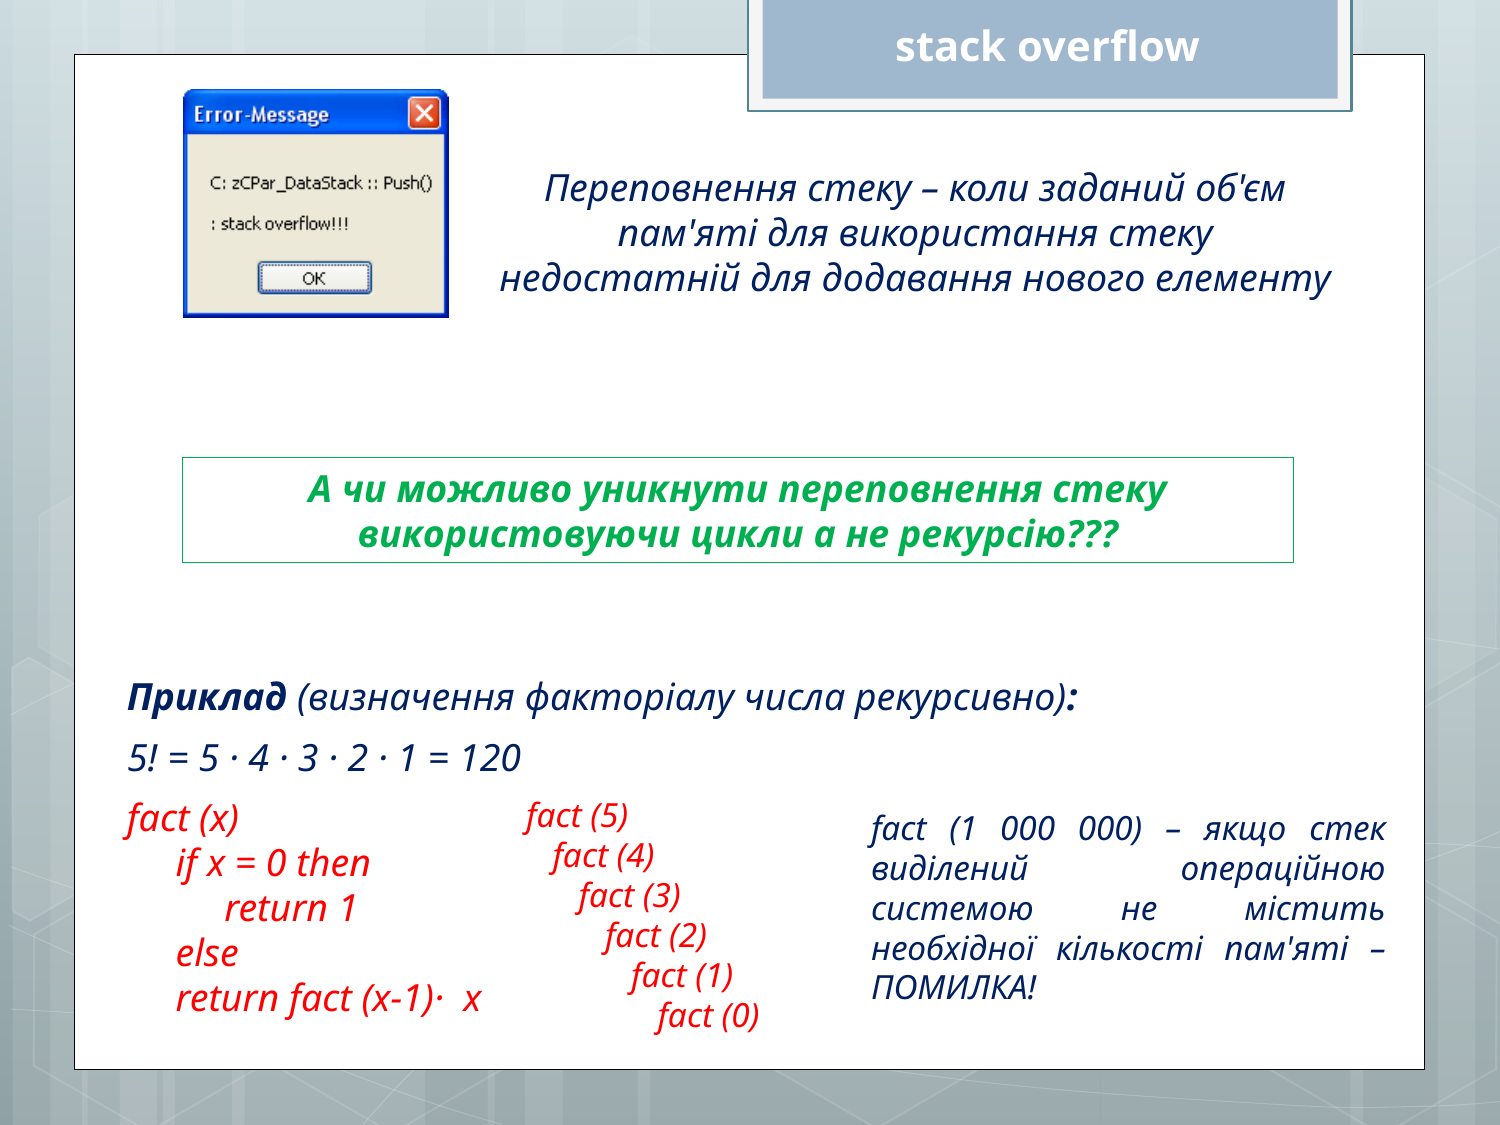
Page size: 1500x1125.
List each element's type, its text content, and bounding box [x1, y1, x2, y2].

text_box fact (x) if x = 0 then return 1 else return fact (x-1)· x [112, 786, 511, 1027]
text_box 5! = 5 · 4 · 3 · 2 · 1 = 120 [112, 726, 1223, 787]
text_box fact (1 000 000) – якщо стек виділений операційною системою не містить необхідної кількості пам'яті – ПОМИЛКА! [856, 799, 1402, 1014]
text_box Приклад (визначення факторіалу числа рекурсивно): [112, 665, 1223, 726]
text_box Переповнення стеку – коли заданий об'єм пам'яті для використання стеку недостатній для додавання нового елементу [478, 156, 1353, 307]
picture [182, 89, 449, 319]
text_box fact (5) fact (4) fact (3) fact (2) fact (1) fact (0) [511, 786, 1138, 1042]
text_box stack overflow [880, 12, 1215, 78]
text_box А чи можливо уникнути переповнення стеку використовуючи цикли а не рекурсію??? [182, 457, 1294, 563]
